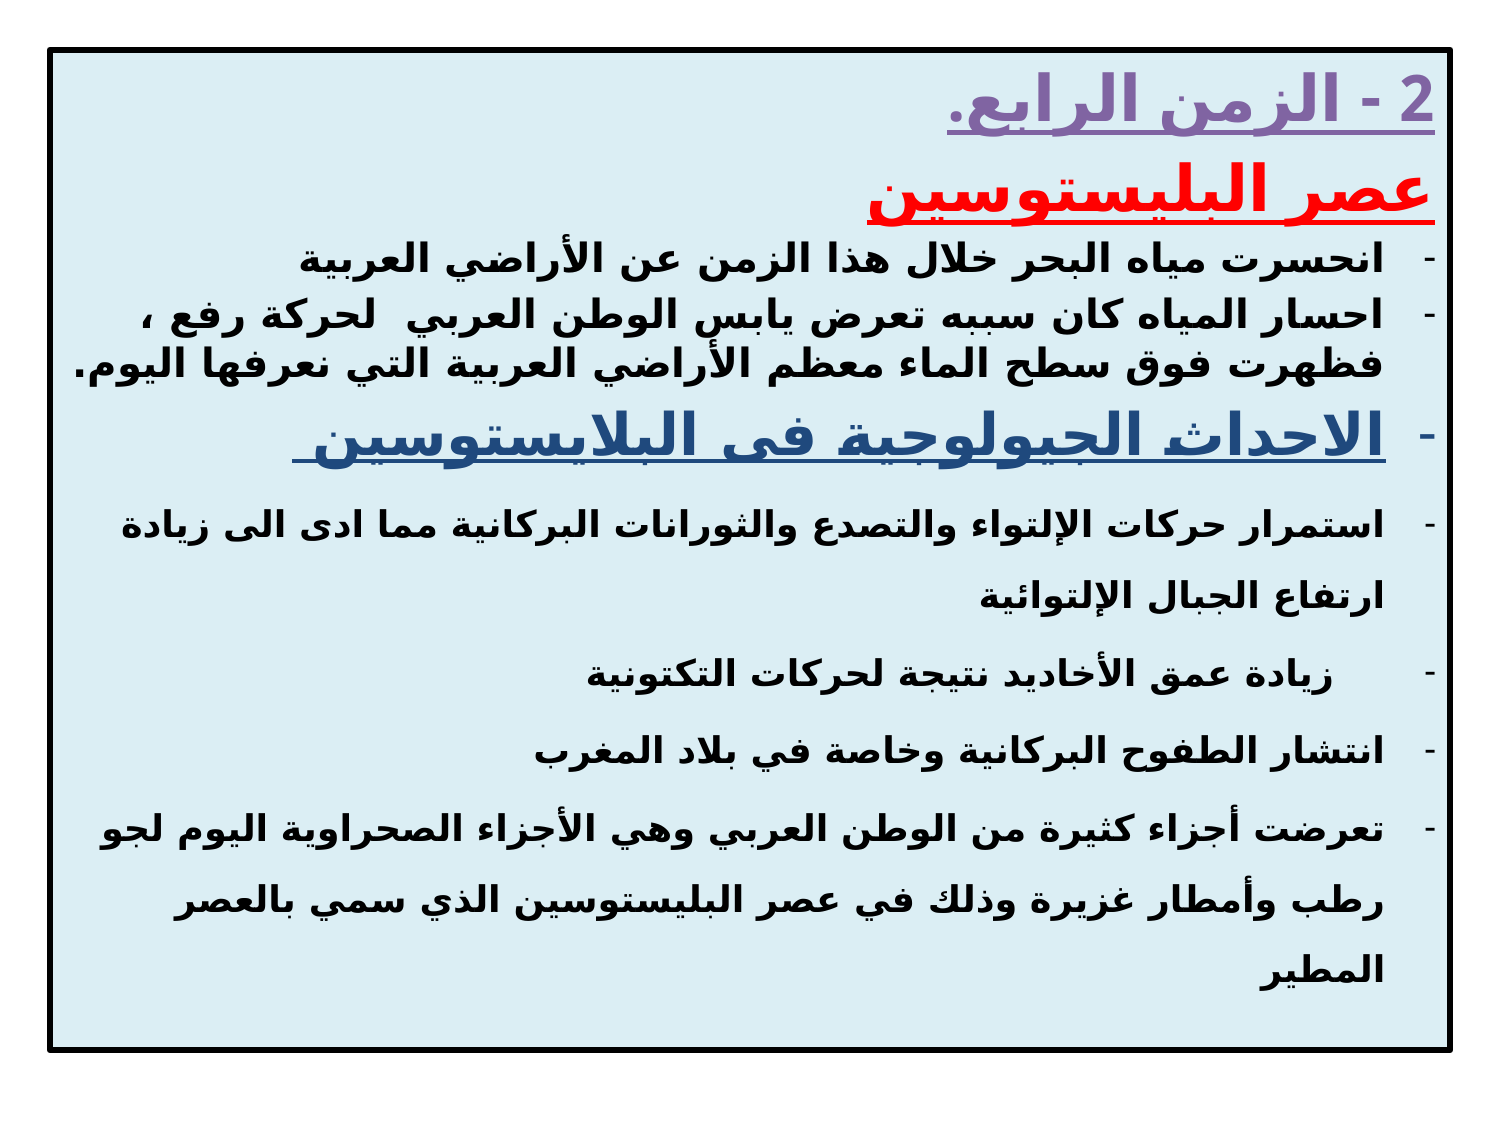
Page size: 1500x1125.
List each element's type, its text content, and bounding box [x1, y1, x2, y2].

list 2 - الزمن الرابع. عصر البليستوسين انحسرت مياه البحر خلال هذا الزمن عن الأراضي العربية احسار المياه كان سببه تعرض يابس الوطن العربي لحركة رفع ، فظهرت فوق سطح الماء معظم الأراضي العربية التي نعرفها اليوم. الاحداث الجيولوجية فى البلايستوسين استمرار حركات الإلتواء والتصدع والثورانات البركانية مما ادى الى زيادة ارتفاع الجبال الإلتوائية زيادة عمق الأخاديد نتيجة لحركات التكتونية انتشار الطفوح البركانية وخاصة في بلاد المغرب تعرضت أجزاء كثيرة من الوطن العربي وهي الأجزاء الصحراوية اليوم لجو رطب وأمطار غزيرة وذلك في عصر البليستوسين الذي سمي بالعصر المطير [50, 50, 1450, 1050]
